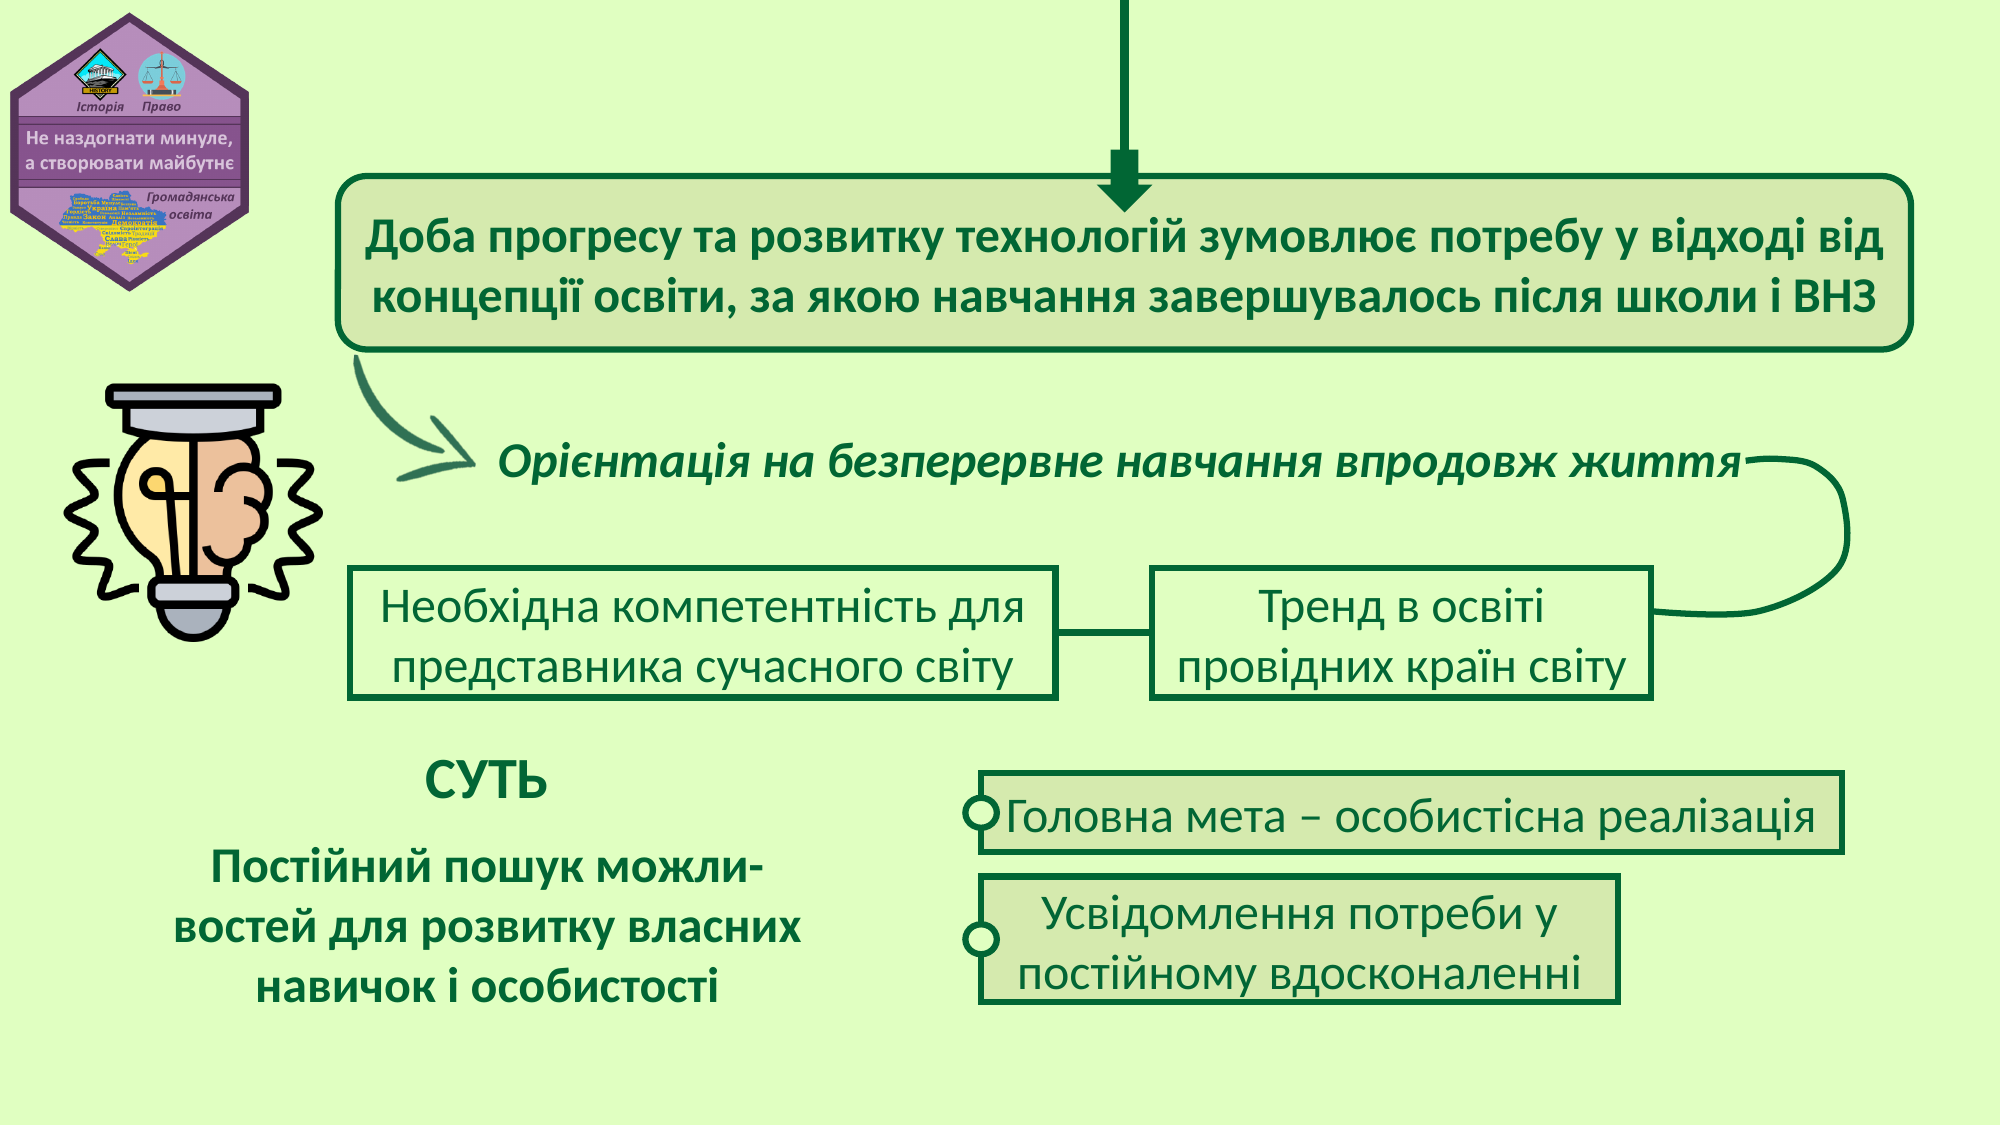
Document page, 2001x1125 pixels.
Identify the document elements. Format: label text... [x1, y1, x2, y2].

picture [59, 379, 327, 647]
text_box Орієнтація на безперервне навчання впродовж життя [459, 406, 1781, 509]
text_box Доба прогресу та розвитку технологій зумовлює потребу у відході від концепції освіти, за якою навчання завершувалось після школи і ВНЗ [337, 175, 1912, 350]
text_box Постійний пошук можли- востей для розвитку власних навичок і особистості [150, 824, 825, 1022]
text_box Необхідна компетентність для представника сучасного світу [350, 567, 1056, 698]
text_box [965, 924, 997, 955]
text_box Тренд в освіті провідних країн світу [1152, 567, 1652, 698]
text_box Головна мета – особистісна реалізація [981, 773, 1842, 853]
picture [338, 355, 487, 496]
picture [0, 12, 268, 292]
text_box Усвідомлення потреби у постійному вдосконаленні [981, 876, 1619, 1003]
text_box СУТЬ [398, 733, 576, 816]
text_box [965, 797, 997, 828]
text_box [1652, 458, 1848, 615]
text_box [1096, 149, 1153, 213]
